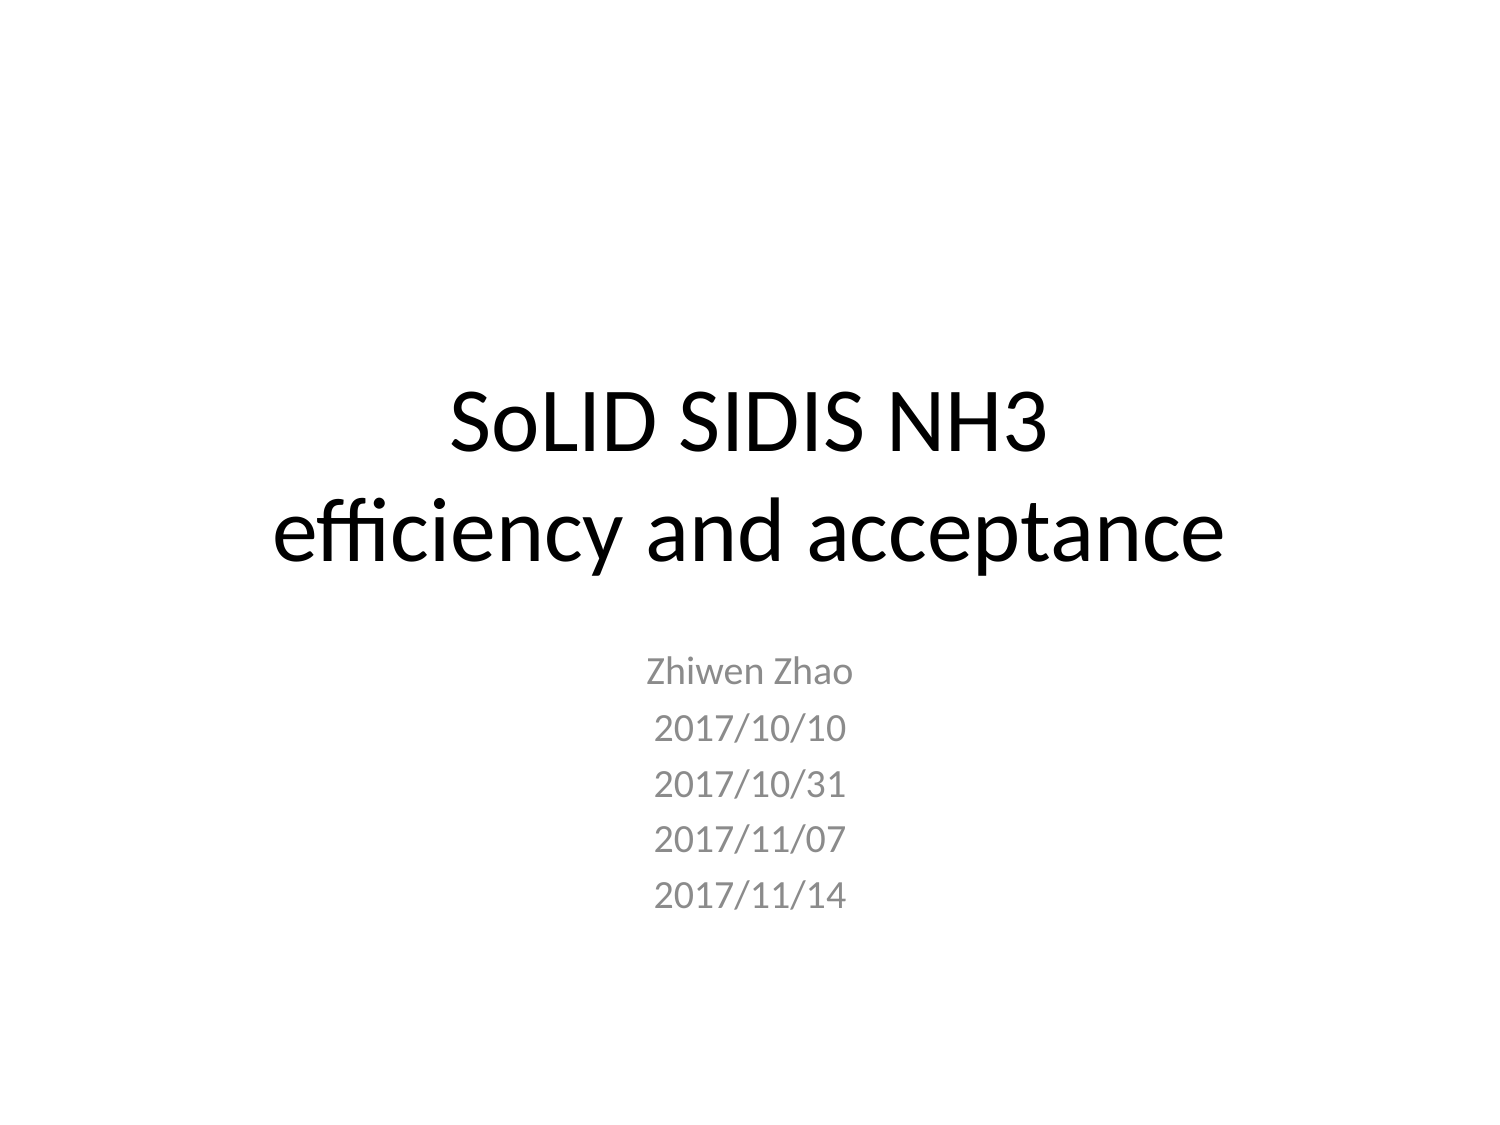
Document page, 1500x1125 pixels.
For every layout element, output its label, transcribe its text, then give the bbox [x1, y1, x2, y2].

title SoLID SIDIS NH3 efficiency and acceptance [112, 349, 1388, 591]
subtitle Zhiwen Zhao 2017/10/10 2017/10/31 2017/11/07 2017/11/14 [225, 637, 1275, 925]
